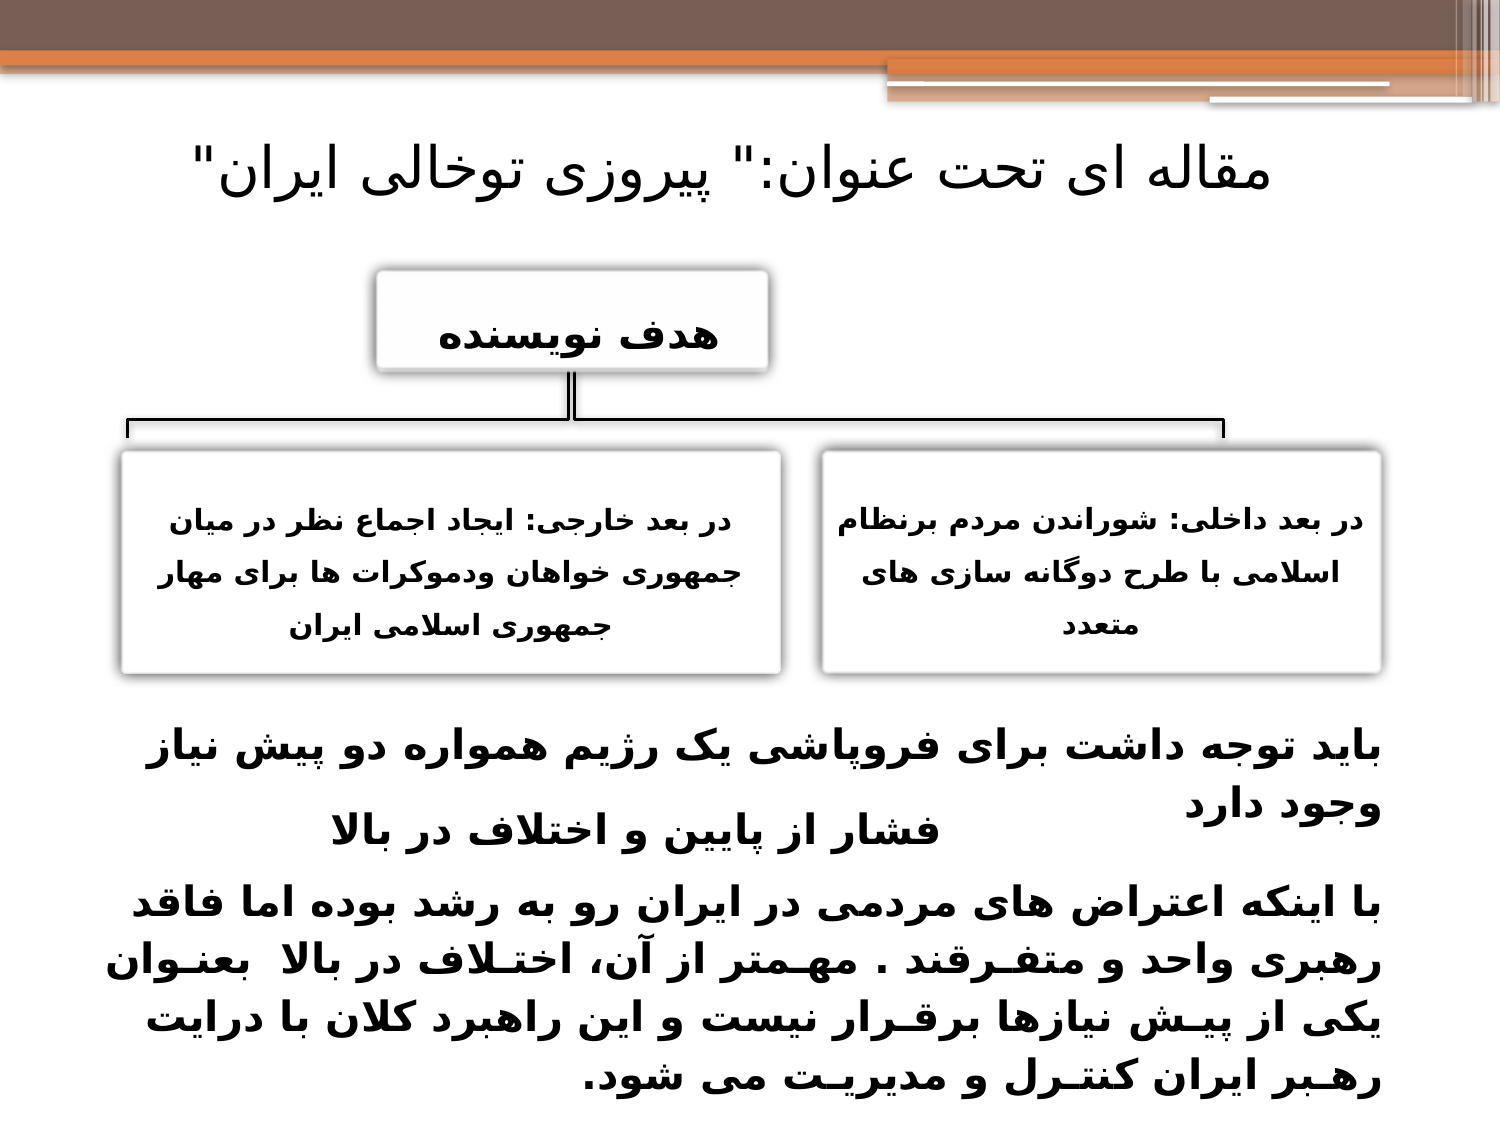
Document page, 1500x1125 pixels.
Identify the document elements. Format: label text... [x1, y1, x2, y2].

text_box [126, 383, 570, 439]
text_box مقاله ای تحت عنوان:" پیروزی توخالی ایران" [175, 112, 1289, 208]
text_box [379, 274, 764, 368]
text_box با اینکه اعتراض های مردمی در ایران رو به رشد بوده اما فاقد رهبری واحد و متفـرقند . مهـمتر از آن، اختـلاف در بالا بعنـوان یکی از پیـش نیازها برقـرار نیست و این راهبرد کلان با درایت رهـبر ایران کنتـرل و مدیریـت می شود. [55, 859, 1399, 1105]
text_box [575, 383, 1225, 438]
text_box باید توجه داشت برای فروپاشی یک رژیم همواره دو پیش نیاز وجود دارد [30, 703, 1399, 833]
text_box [125, 455, 776, 670]
text_box فشار از پایین و اختلاف در بالا [301, 788, 958, 859]
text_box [825, 454, 1377, 670]
